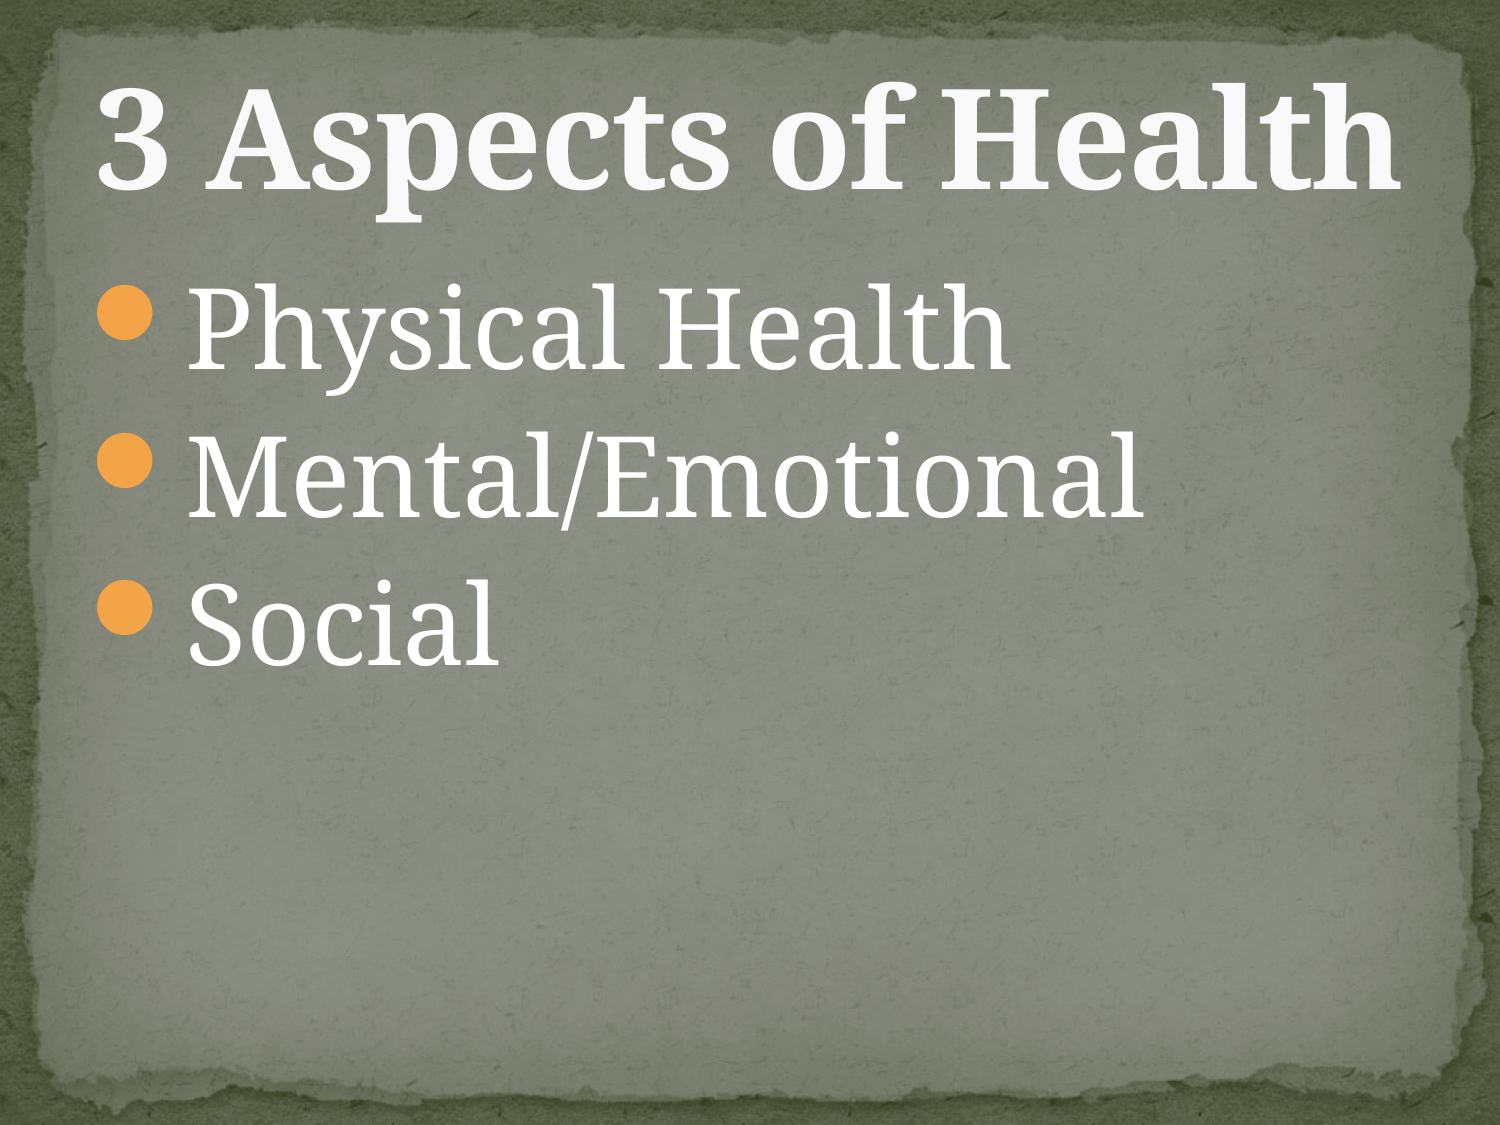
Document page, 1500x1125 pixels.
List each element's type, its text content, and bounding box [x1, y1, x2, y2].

list Physical Health Mental/Emotional Social [75, 249, 1425, 1000]
title 3 Aspects of Health [74, 24, 1425, 225]
